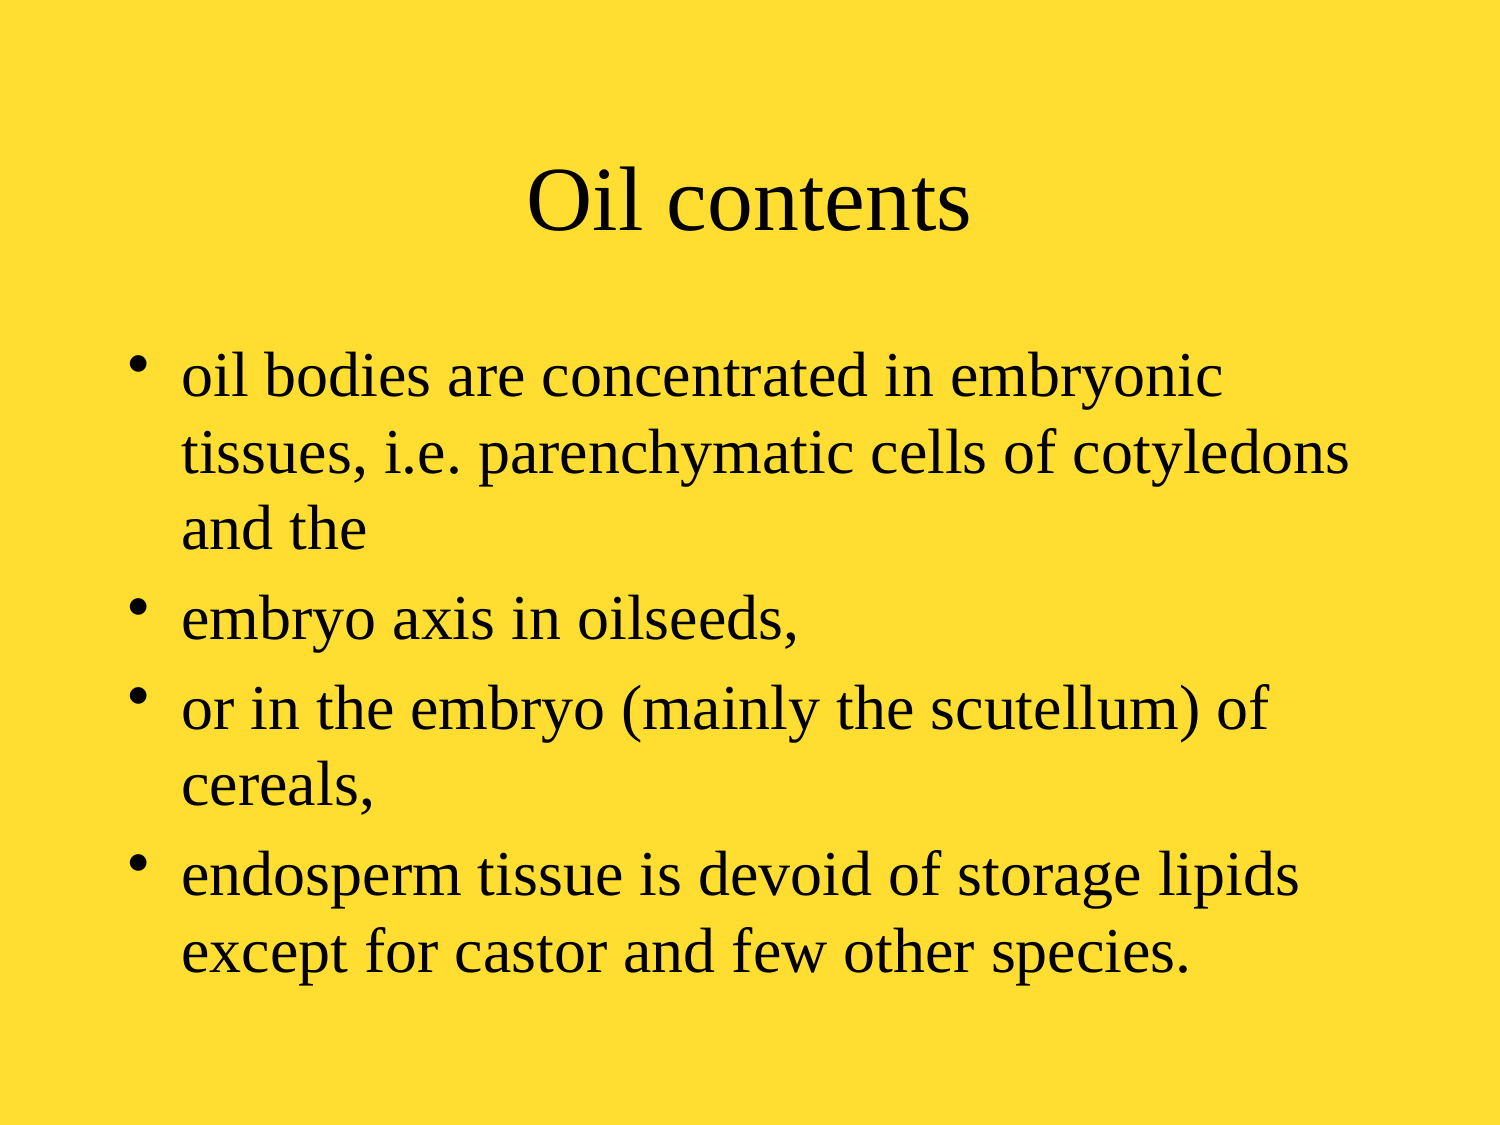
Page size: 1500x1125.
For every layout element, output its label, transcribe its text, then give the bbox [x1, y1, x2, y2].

list oil bodies are concentrated in embryonic tissues, i.e. parenchymatic cells of cotyledons and the embryo axis in oilseeds, or in the embryo (mainly the scutellum) of cereals, endosperm tissue is devoid of storage lipids except for castor and few other species. [112, 324, 1388, 1001]
title Oil contents [112, 99, 1388, 288]
